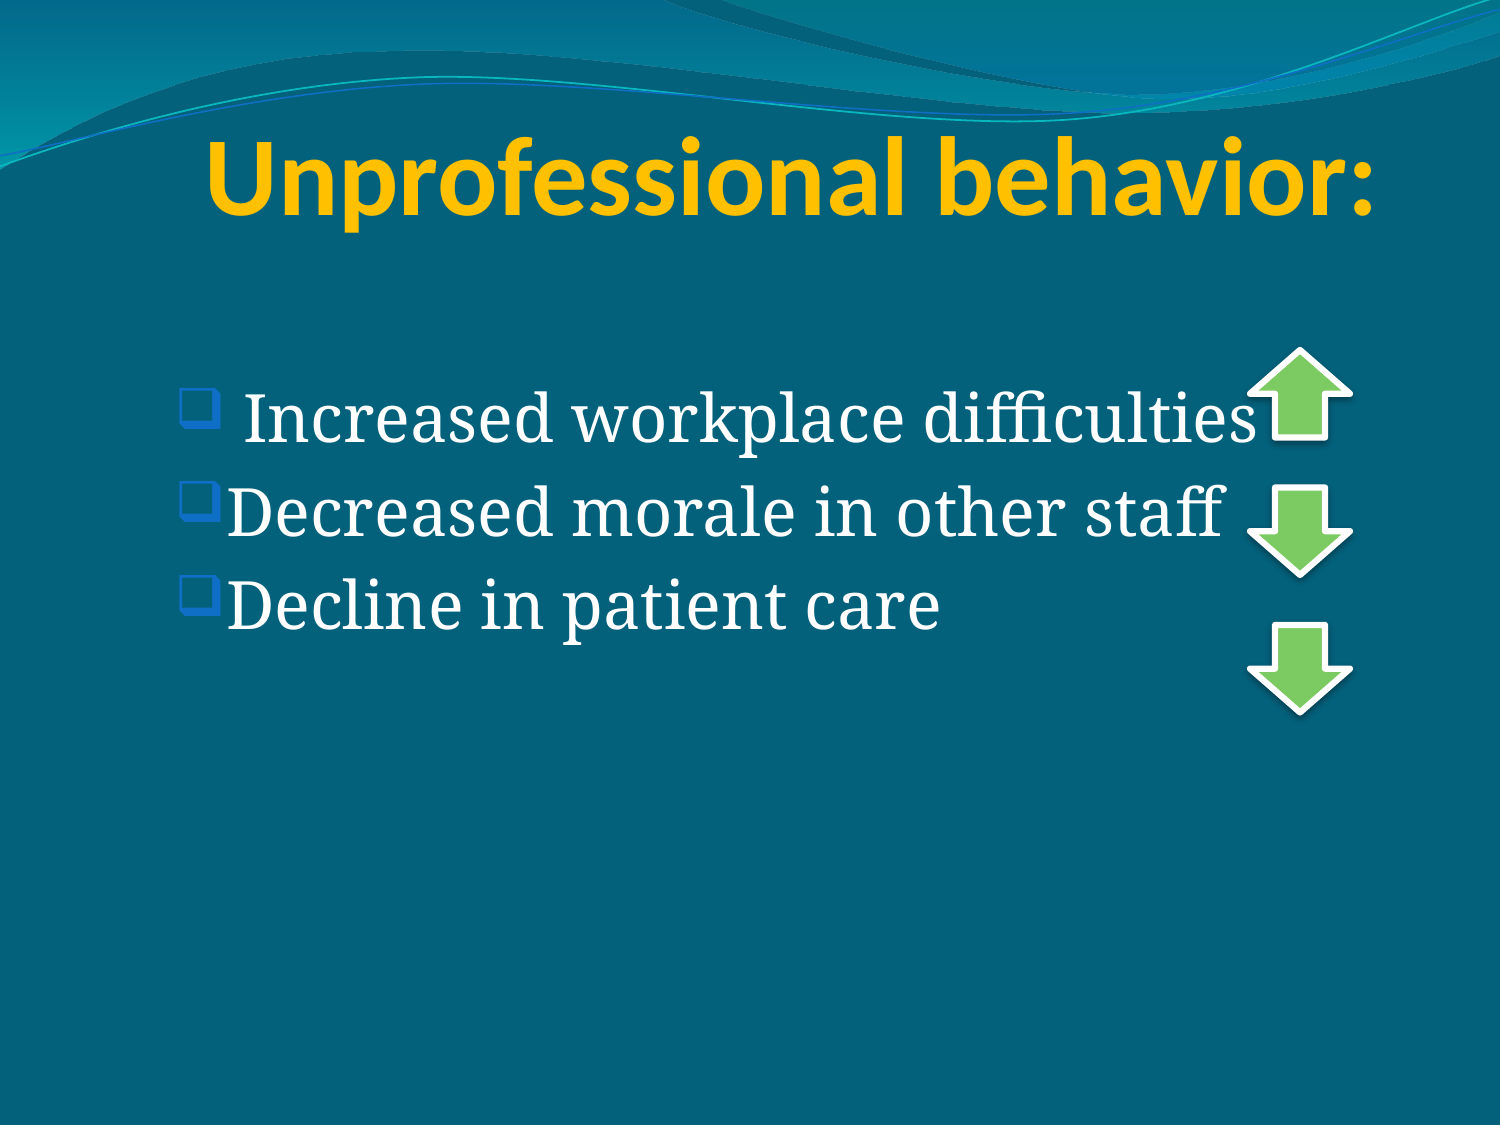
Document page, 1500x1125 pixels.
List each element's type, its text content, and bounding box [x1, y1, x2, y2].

text_box [1246, 346, 1354, 441]
text_box [1246, 621, 1354, 716]
title Unprofessional behavior: [87, 125, 1500, 238]
text_box [1246, 484, 1354, 579]
subtitle Increased workplace difficulties Decreased morale in other staff Decline in patient care [99, 275, 1500, 1000]
